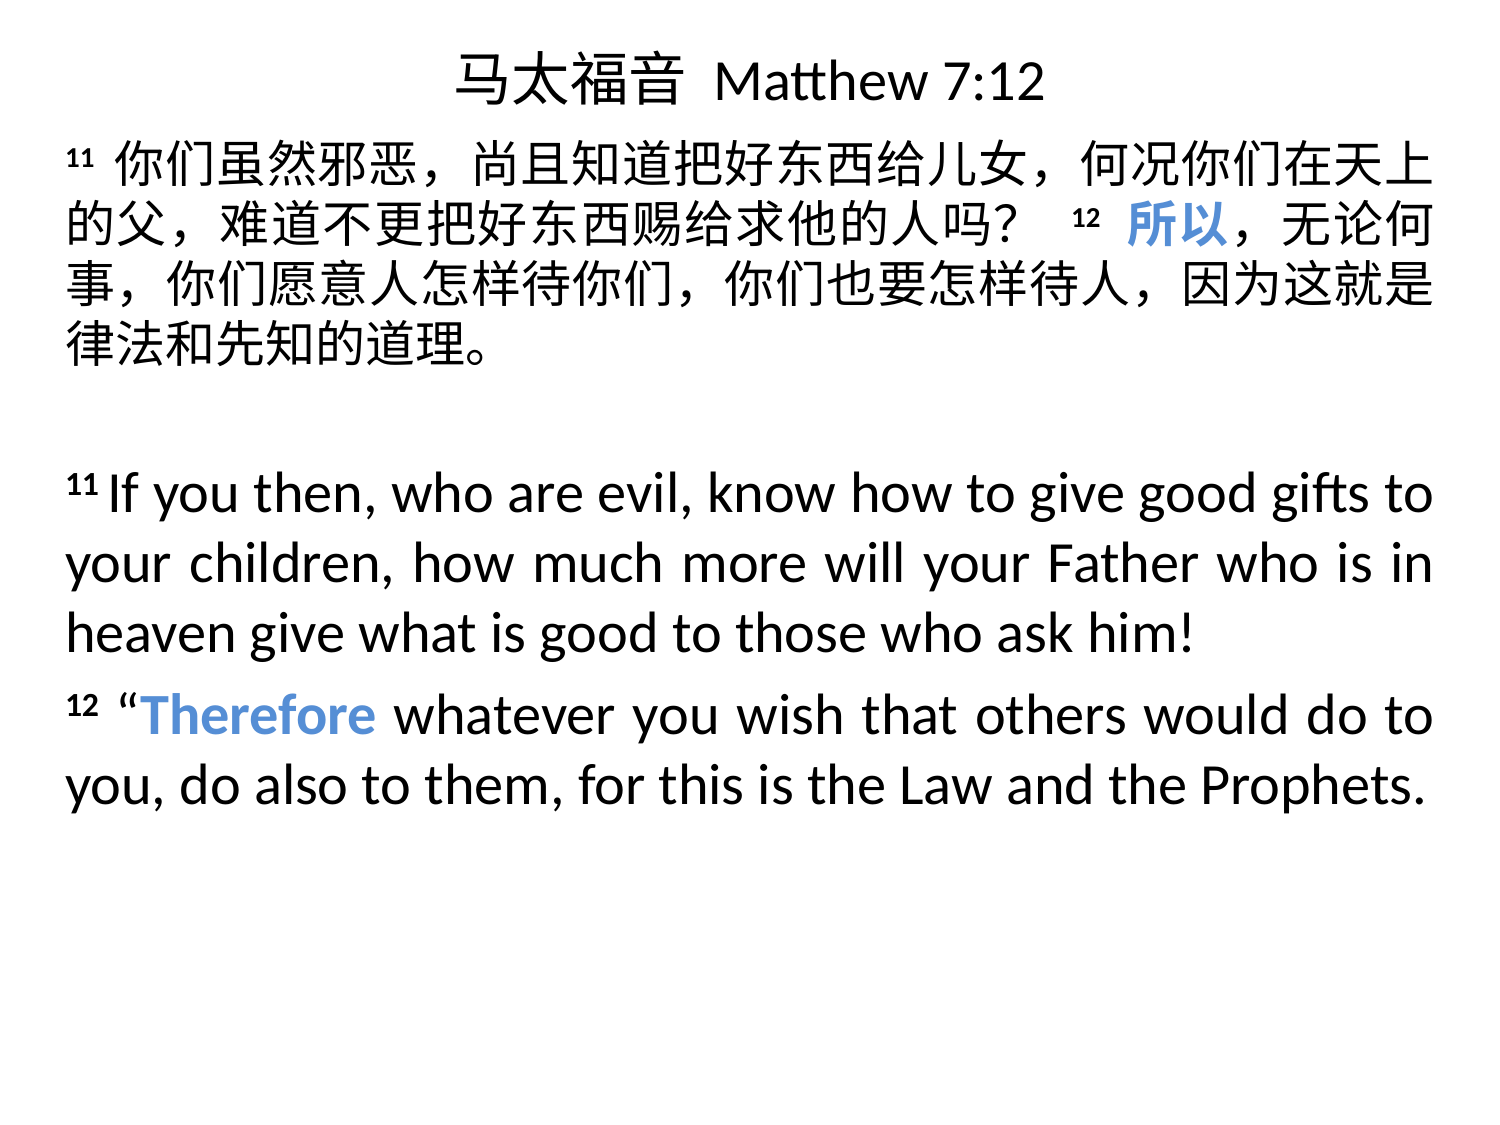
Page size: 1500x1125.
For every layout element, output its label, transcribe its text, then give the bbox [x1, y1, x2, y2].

list 11 你们虽然邪恶，尚且知道把好东西给儿女，何况你们在天上的父，难道不更把好东西赐给求他的人吗？ 12 所以，无论何事，你们愿意人怎样待你们，你们也要怎样待人，因为这就是律法和先知的道理。 11 If you then, who are evil, know how to give good gifts to your children, how much more will your Father who is in heaven give what is good to those who ask him! 12 “Therefore whatever you wish that others would do to you, do also to them, for this is the Law and the Prophets. [50, 125, 1450, 955]
title 马太福音 Matthew 7:12 [75, 24, 1425, 125]
